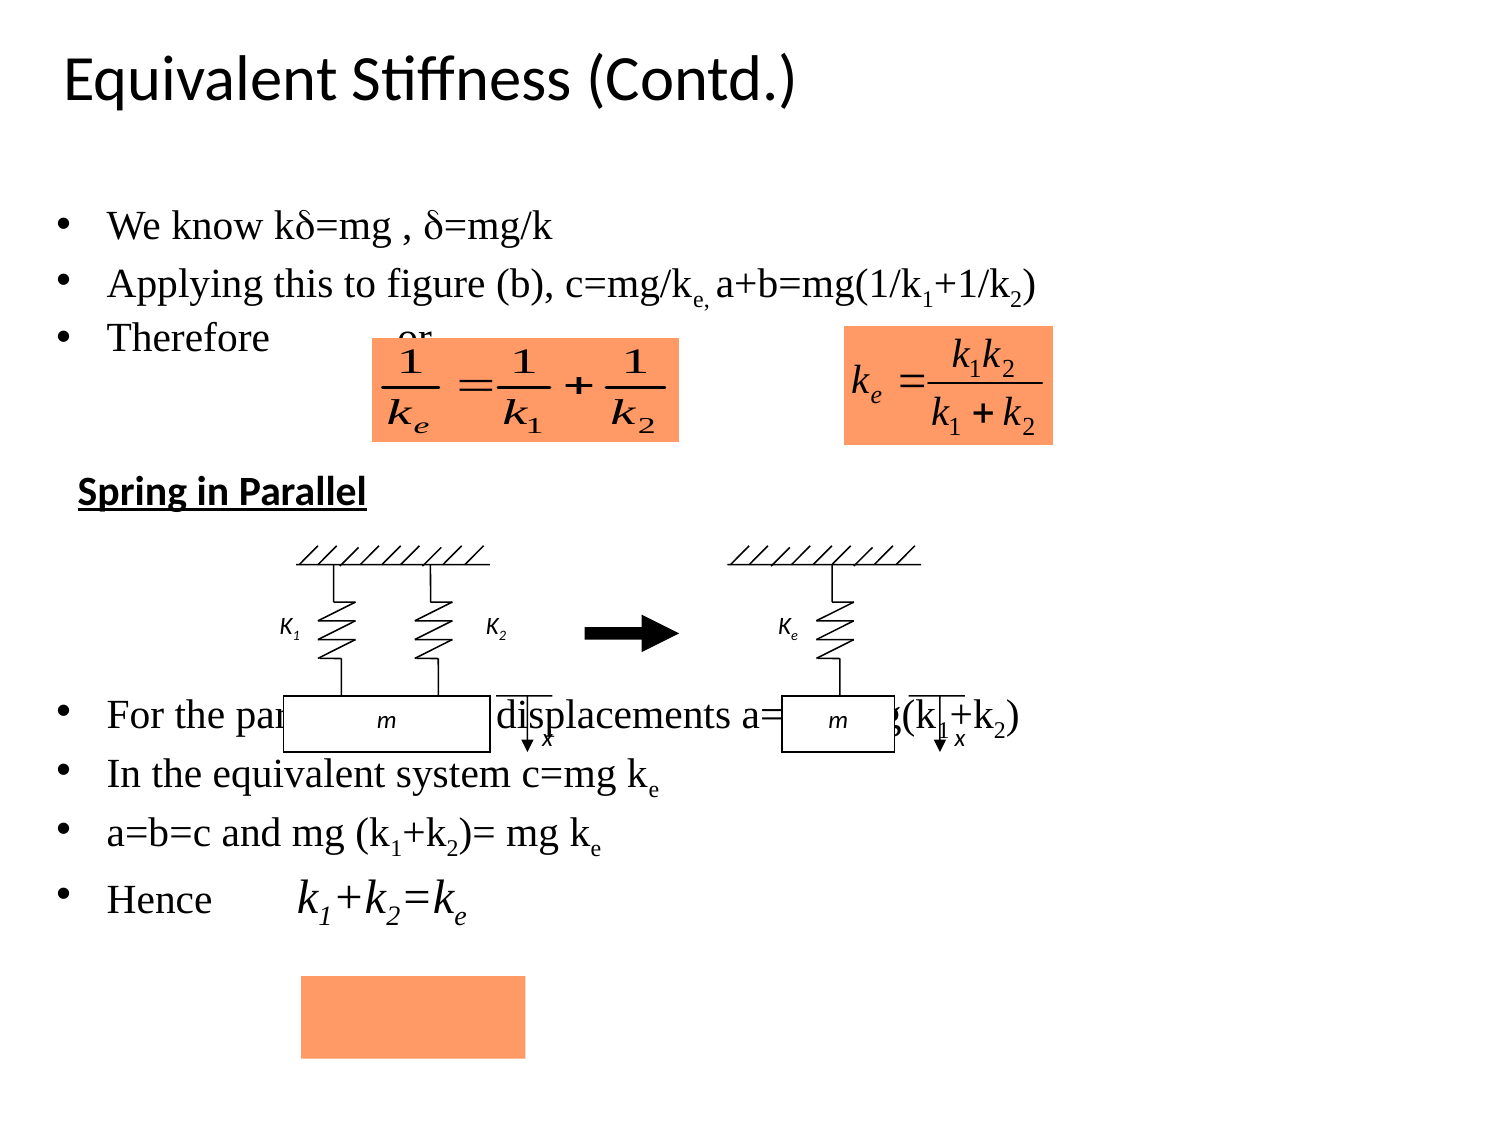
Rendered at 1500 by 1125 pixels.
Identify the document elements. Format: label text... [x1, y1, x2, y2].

title Equivalent Stiffness (Contd.) [0, 1, 863, 150]
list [843, 326, 1053, 446]
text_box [371, 337, 680, 443]
text_box Spring in Parallel [25, 456, 383, 522]
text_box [170, 526, 1072, 828]
text_box [301, 976, 526, 1059]
list We know k=mg , =mg/k Applying this to figure (b), c=mg/ke, a+b=mg(1/k1+1/k2) Therefore or For the parallel system displacements a=b = mg(k1+k2) In the equivalent system c=mg ke a=b=c and mg (k1+k2)= mg ke Hence k1+k2=ke [41, 196, 1329, 939]
